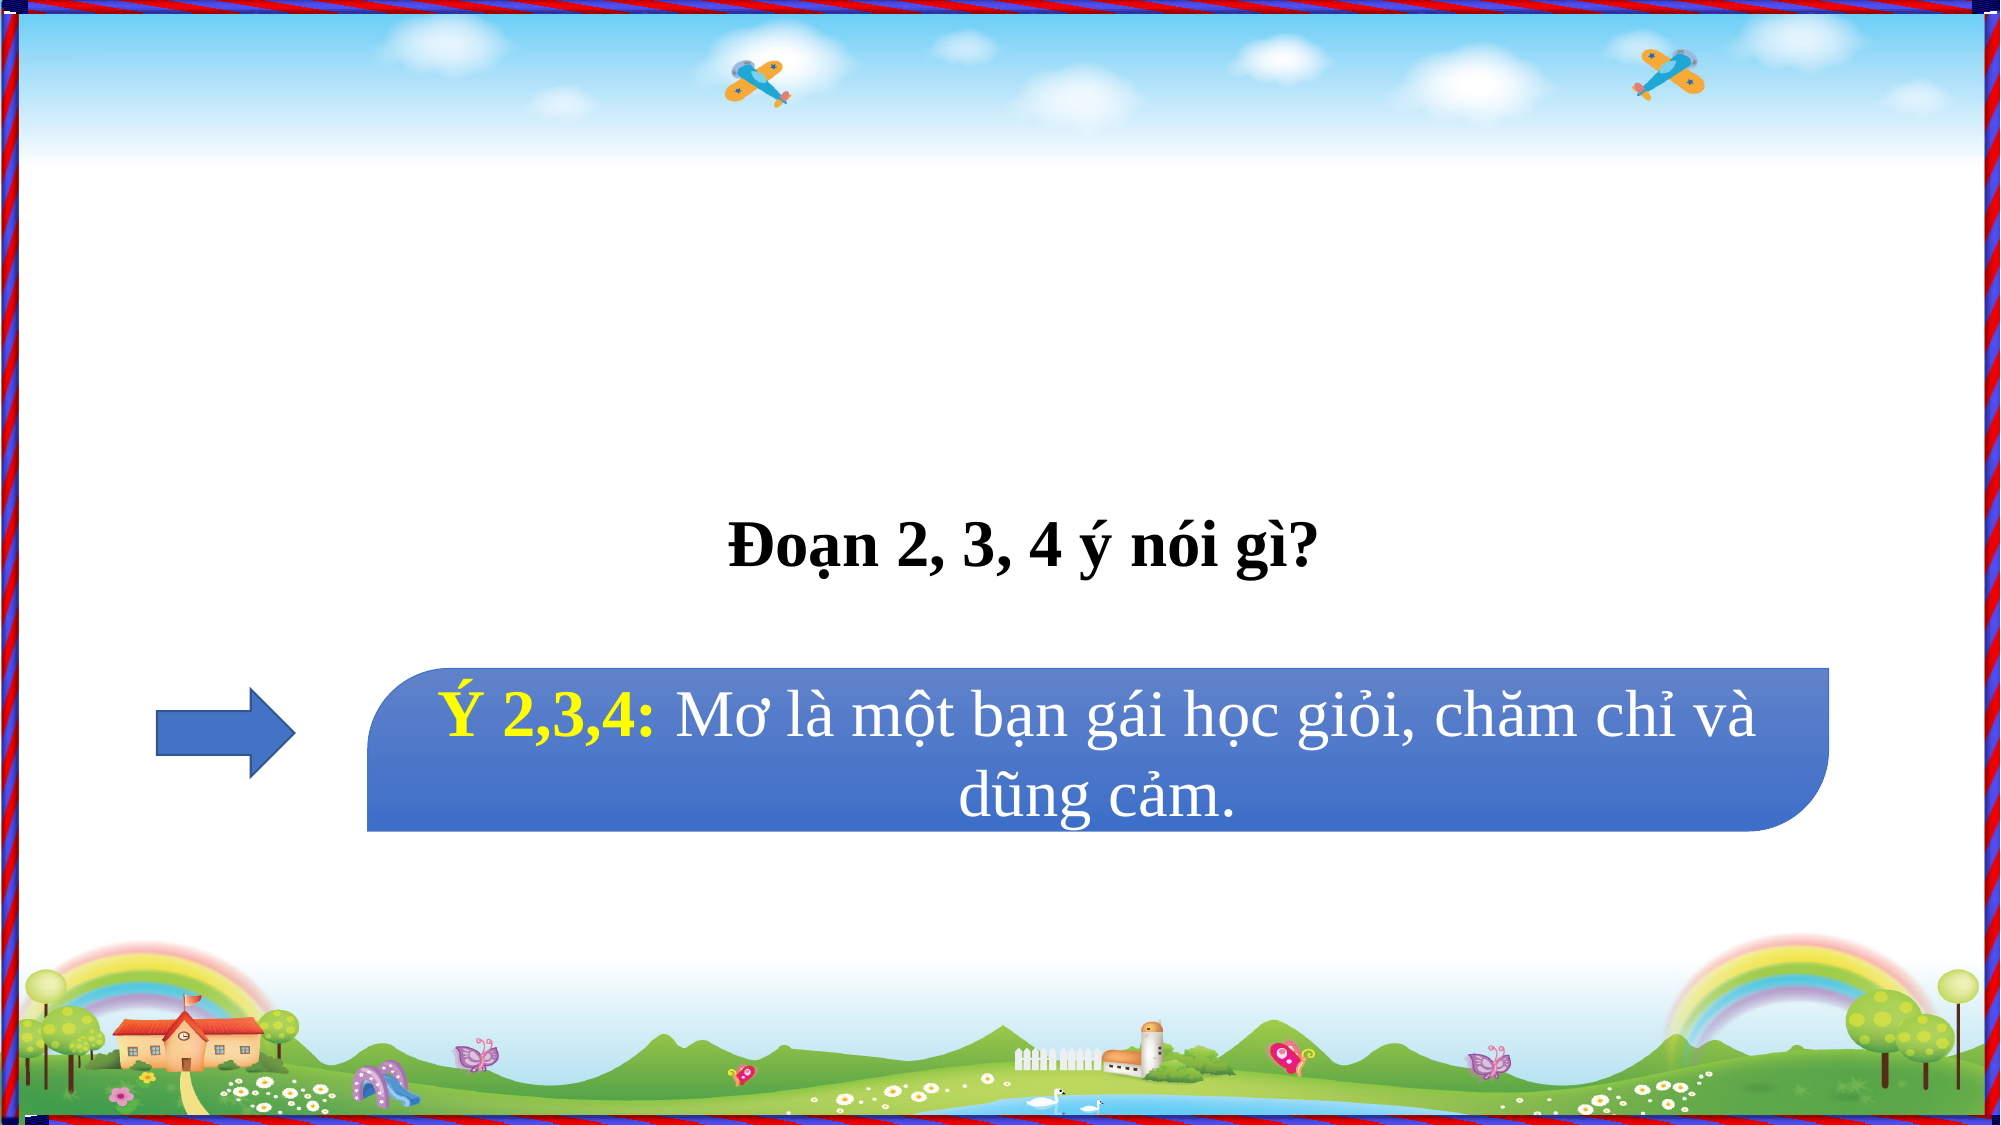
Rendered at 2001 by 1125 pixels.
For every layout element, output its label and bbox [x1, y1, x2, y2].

text_box [1, 0, 2000, 1125]
